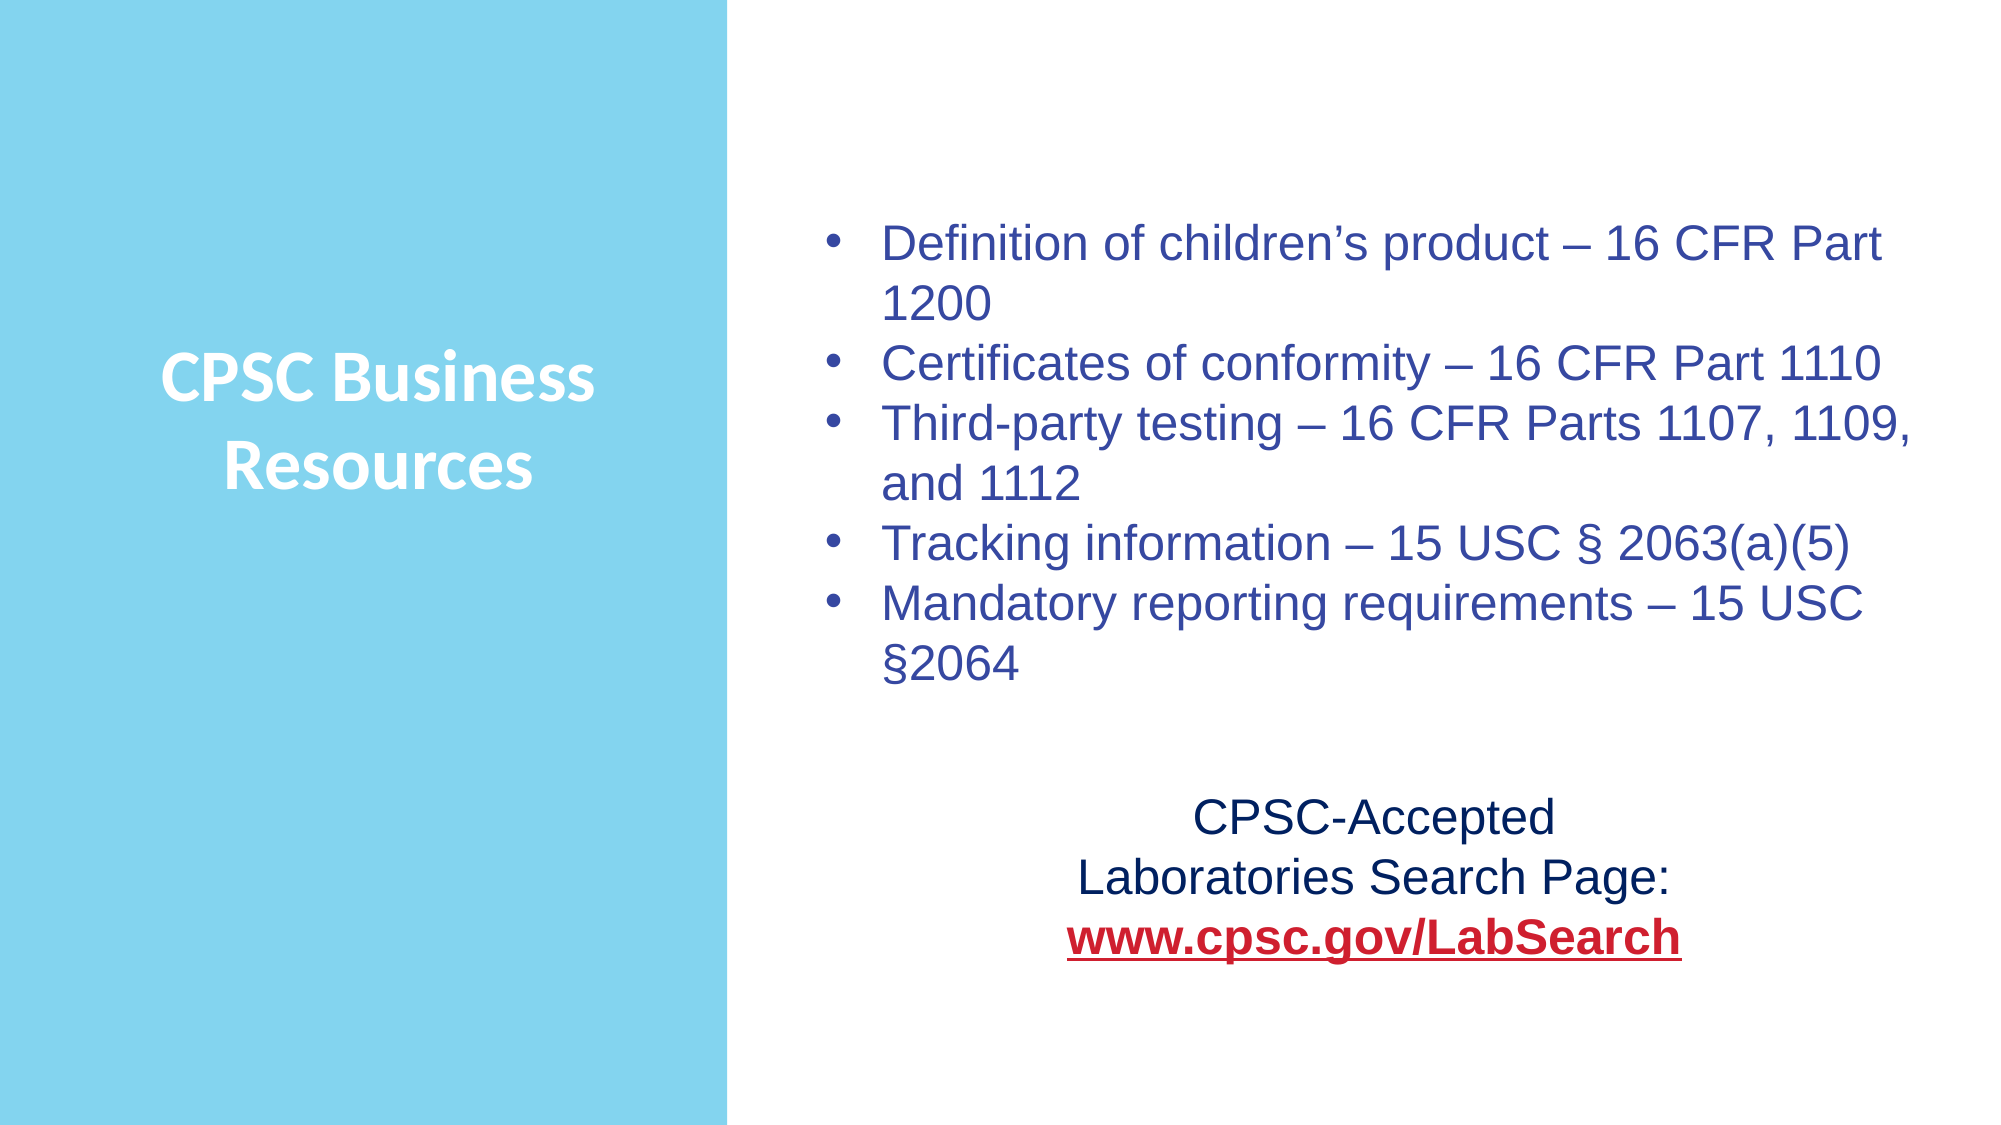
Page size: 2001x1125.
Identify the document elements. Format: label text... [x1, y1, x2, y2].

text_box Definition of children’s product – 16 CFR Part 1200 Certificates of conformity – 16 CFR Part 1110 Third-party testing – 16 CFR Parts 1107, 1109, and 1112 Tracking information – 15 USC § 2063(a)(5) Mandatory reporting requirements – 15 USC §2064 [809, 202, 1978, 698]
text_box CPSC-Accepted Laboratories Search Page: www.cpsc.gov/LabSearch [1048, 777, 1700, 1073]
list CPSC Business Resources [70, 319, 689, 513]
